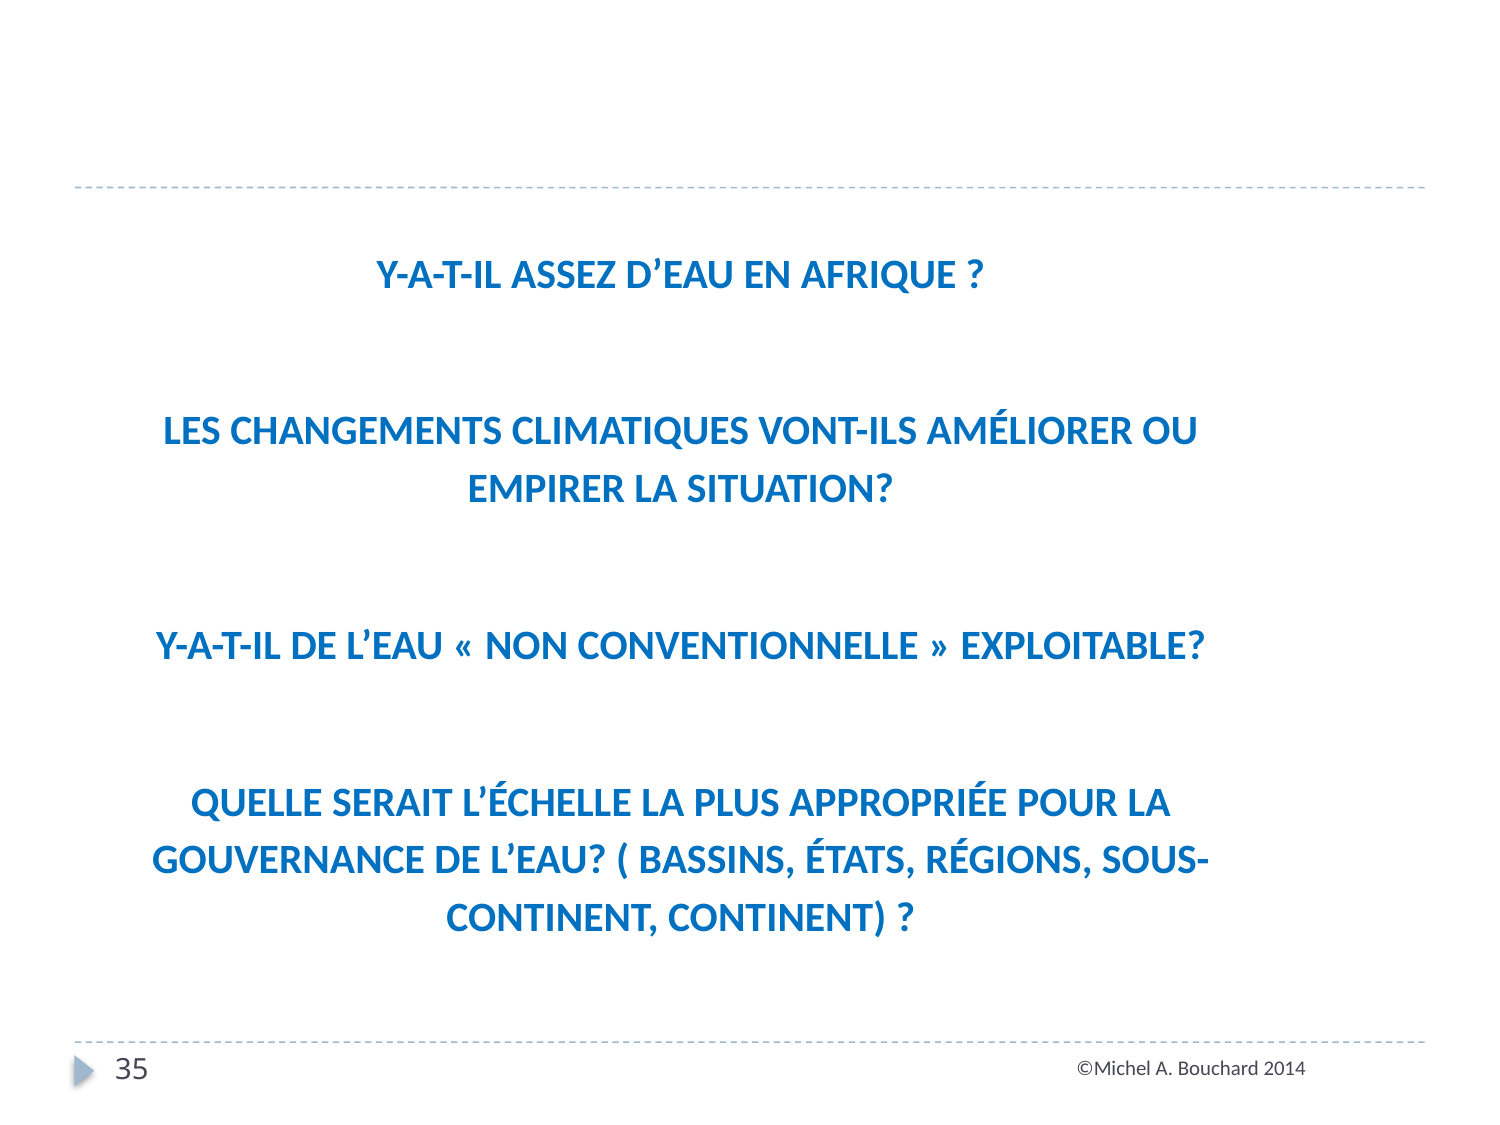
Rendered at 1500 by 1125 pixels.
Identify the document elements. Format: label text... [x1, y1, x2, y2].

footer ©Michel A. Bouchard 2014 [903, 1046, 1479, 1107]
text_box Y-A-T-IL ASSEZ D’EAU EN AFRIQUE ? LES CHANGEMENTS CLIMATIQUES VONT-ILS AMÉLIORER OU EMPIRER LA SITUATION? Y-A-T-IL DE L’EAU « NON CONVENTIONNELLE » EXPLOITABLE? QUELLE SERAIT L’ÉCHELLE LA PLUS APPROPRIÉE POUR LA GOUVERNANCE DE L’EAU? ( BASSINS, ÉTATS, RÉGIONS, SOUS-CONTINENT, CONTINENT) ? [96, 231, 1266, 947]
slide_number 35 [100, 1042, 426, 1103]
